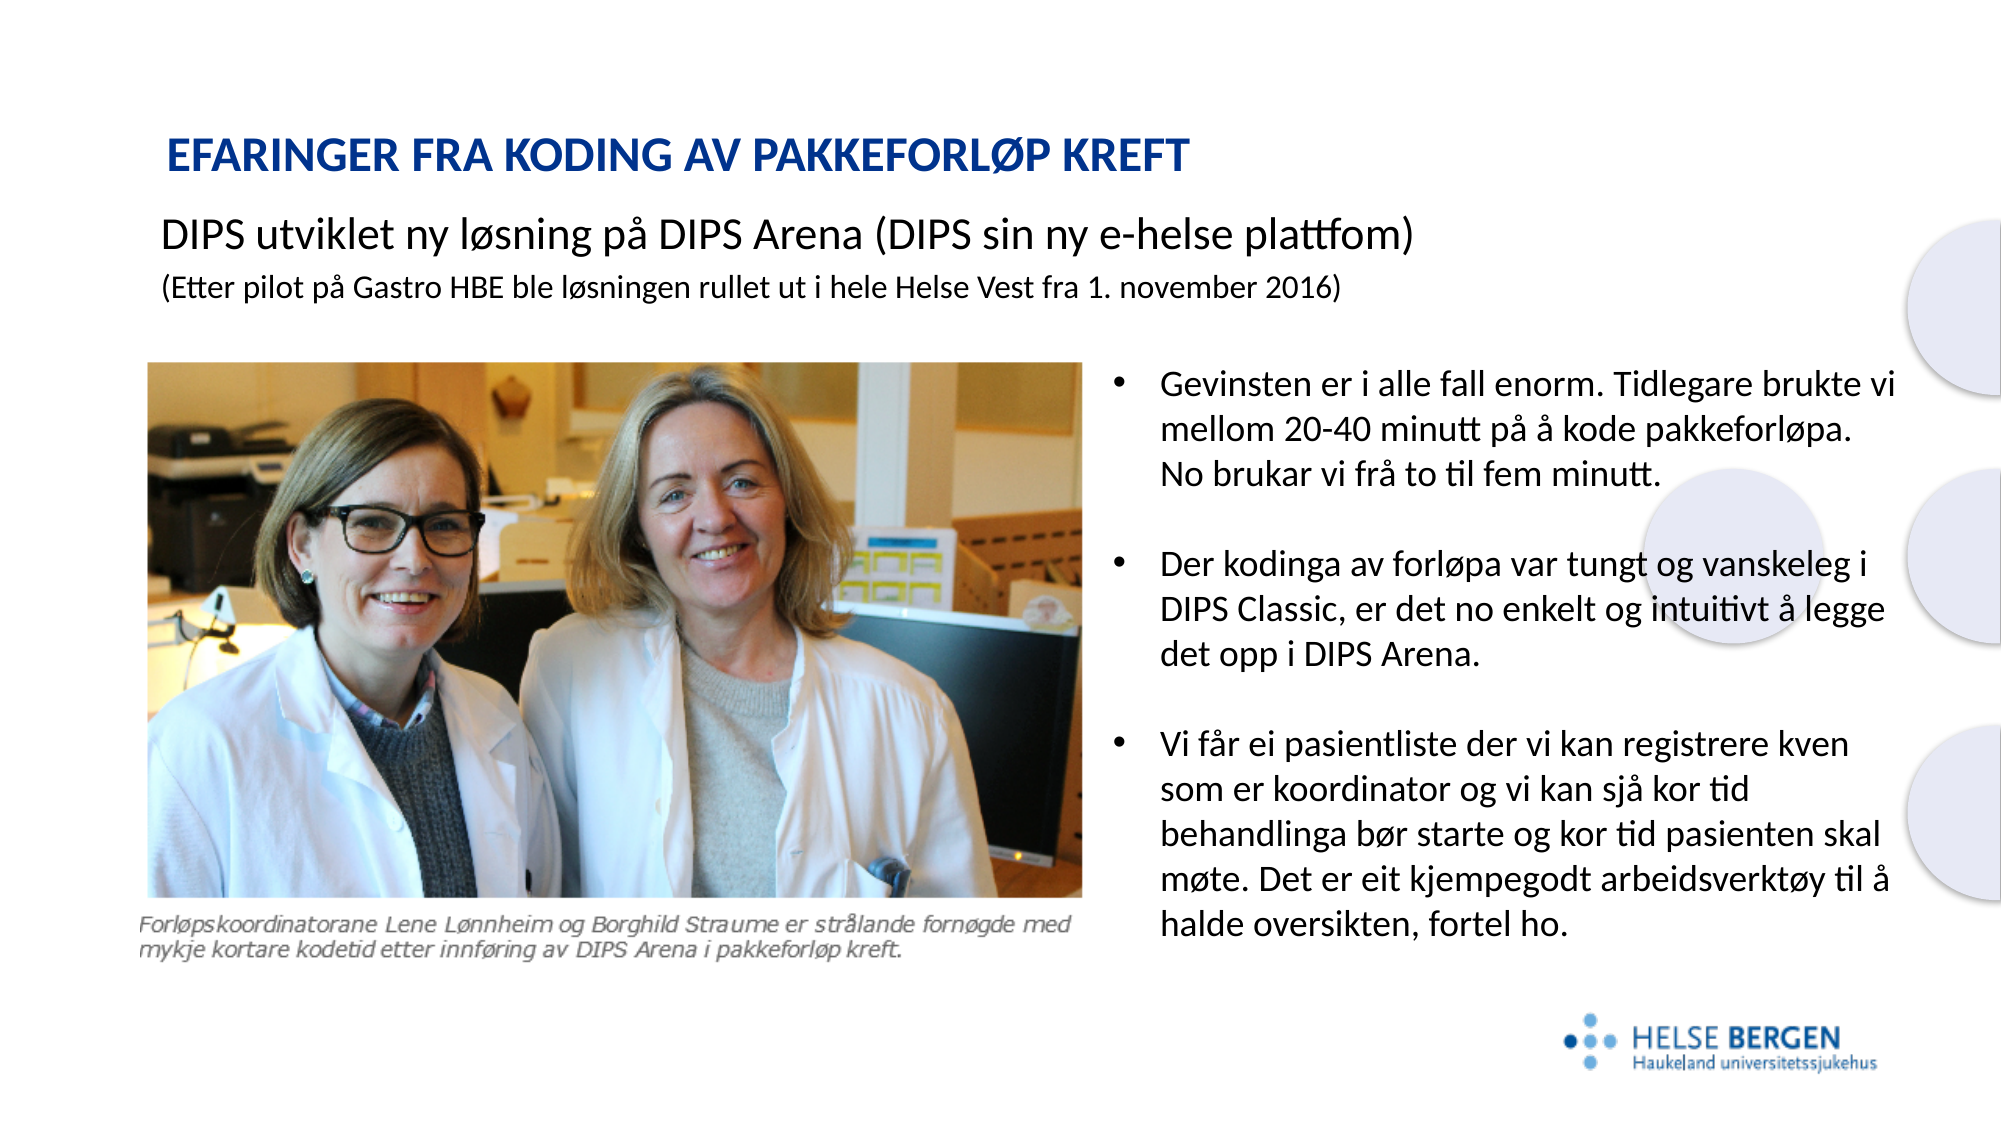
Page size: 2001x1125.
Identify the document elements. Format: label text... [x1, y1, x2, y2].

picture [139, 361, 1085, 967]
text_box Gevinsten er i alle fall enorm. Tidlegare brukte vi mellom 20-40 minutt på å kode pakkeforløpa. No brukar vi frå to til fem minutt. Der kodinga av forløpa var tungt og vanskeleg i DIPS Classic, er det no enkelt og intuitivt å legge det opp i DIPS Arena. Vi får ei pasientliste der vi kan registrere kven som er koordinator og vi kan sjå kor tid behandlinga bør starte og kor tid pasienten skal møte. Det er eit kjempegodt arbeidsverktøy til å halde oversikten, fortel ho. [1098, 351, 1917, 952]
list DIPS utviklet ny løsning på DIPS Arena (DIPS sin ny e-helse plattfom) (Etter pilot på Gastro HBE ble løsningen rullet ut i hele Helse Vest fra 1. november 2016) [145, 196, 1825, 939]
title EFARINGER FRA KODING AV PAKKEFORLØP KREFT [151, 113, 1831, 280]
